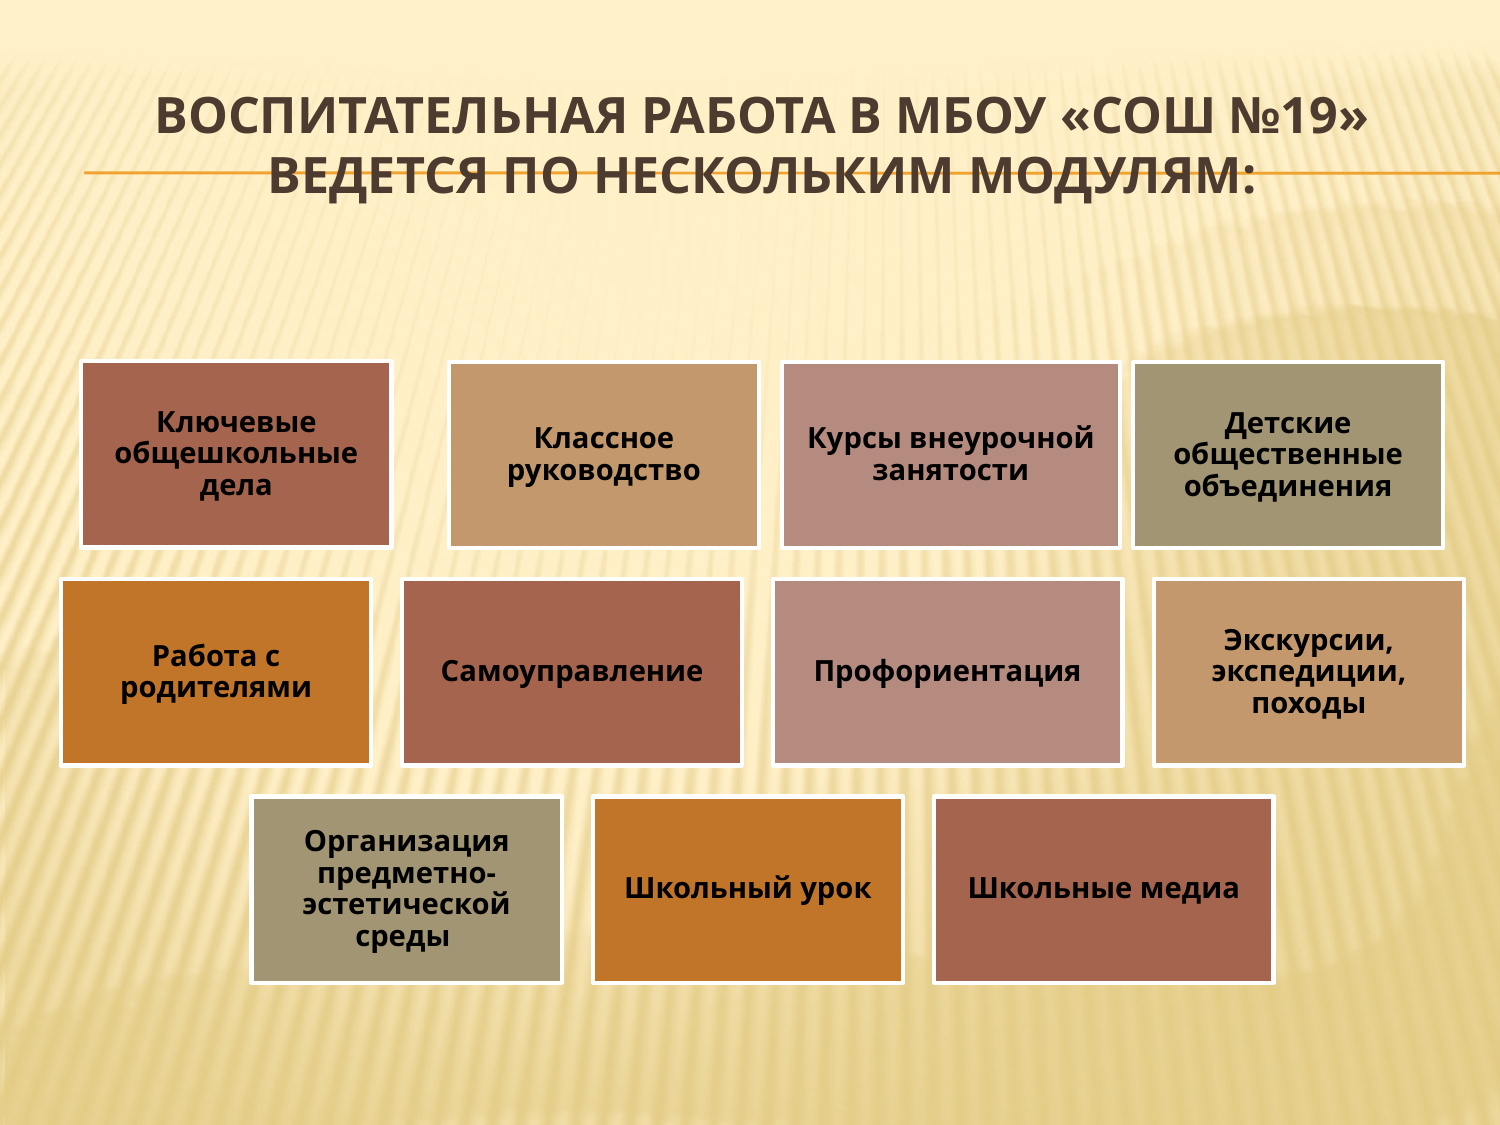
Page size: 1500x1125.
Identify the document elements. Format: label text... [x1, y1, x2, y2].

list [49, 254, 1476, 1091]
title Воспитательная работа в МБОУ «СОШ №19» ведется по нескольким модулям: [50, 75, 1475, 213]
